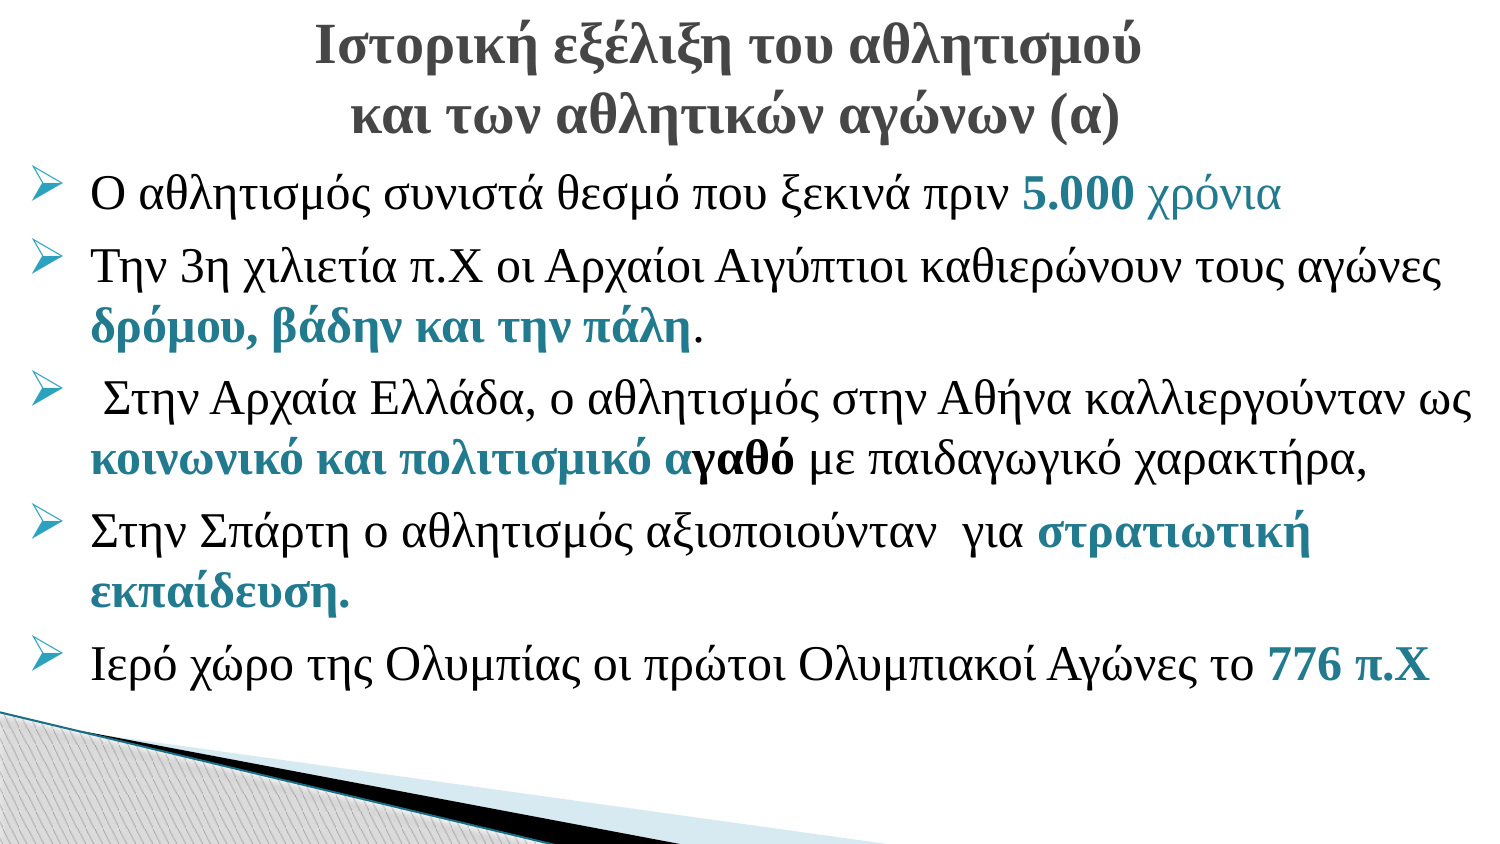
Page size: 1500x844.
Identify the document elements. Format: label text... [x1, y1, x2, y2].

list Ο αθλητισμός συνιστά θεσμό που ξεκινά πριν 5.000 χρόνια Την 3η χιλιετία π.Χ οι Αρχαίοι Αιγύπτιοι καθιερώνουν τους αγώνες δρόμου, βάδην και την πάλη. Στην Αρχαία Ελλάδα, ο αθλητισμός στην Αθήνα καλλιεργούνταν ως κοινωνικό και πολιτισμικό αγαθό με παιδαγωγικό χαρακτήρα, Στην Σπάρτη ο αθλητισμός αξιοποιούνταν για στρατιωτική εκπαίδευση. Ιερό χώρο της Ολυμπίας οι πρώτοι Ολυμπιακοί Αγώνες το 776 π.Χ [0, 144, 1500, 783]
title Ιστορική εξέλιξη του αθλητισμού και των αθλητικών αγώνων (α) [46, 22, 1425, 144]
